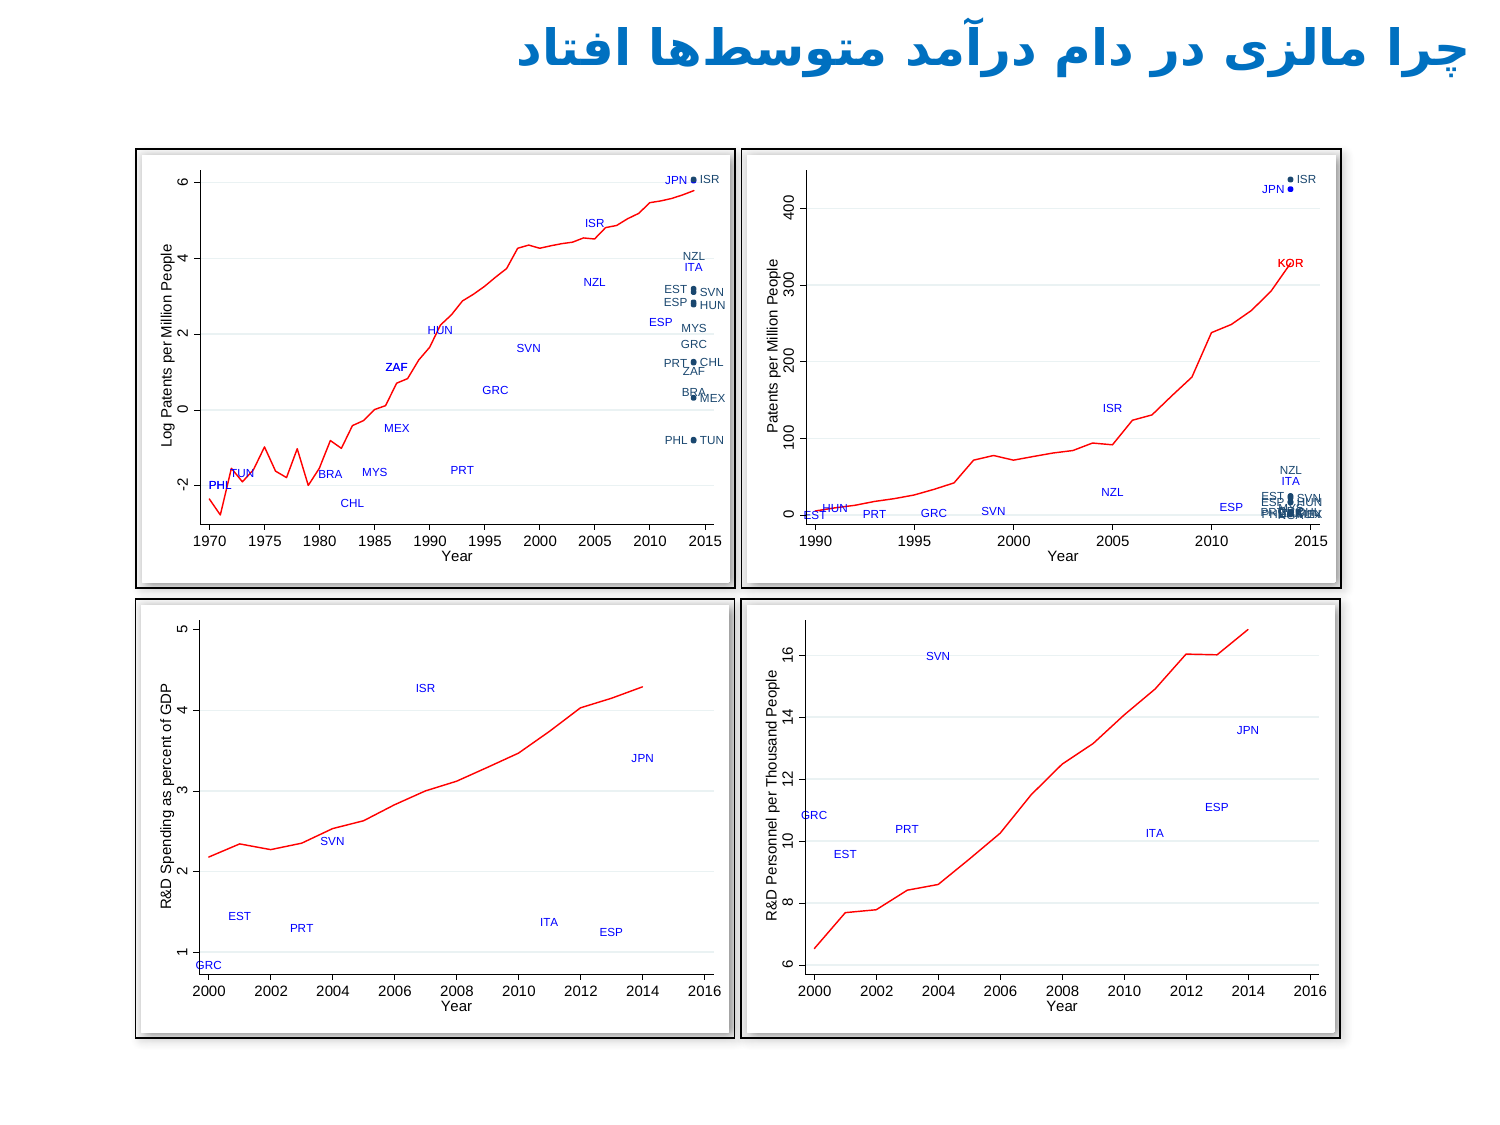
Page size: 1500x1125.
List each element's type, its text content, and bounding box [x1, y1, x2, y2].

picture [136, 149, 735, 588]
picture [742, 149, 1341, 588]
picture [741, 599, 1340, 1038]
picture [135, 599, 734, 1038]
text_box چرا مالزی در دام درآمد متوسط‌ها افتاد [62, 8, 1486, 84]
